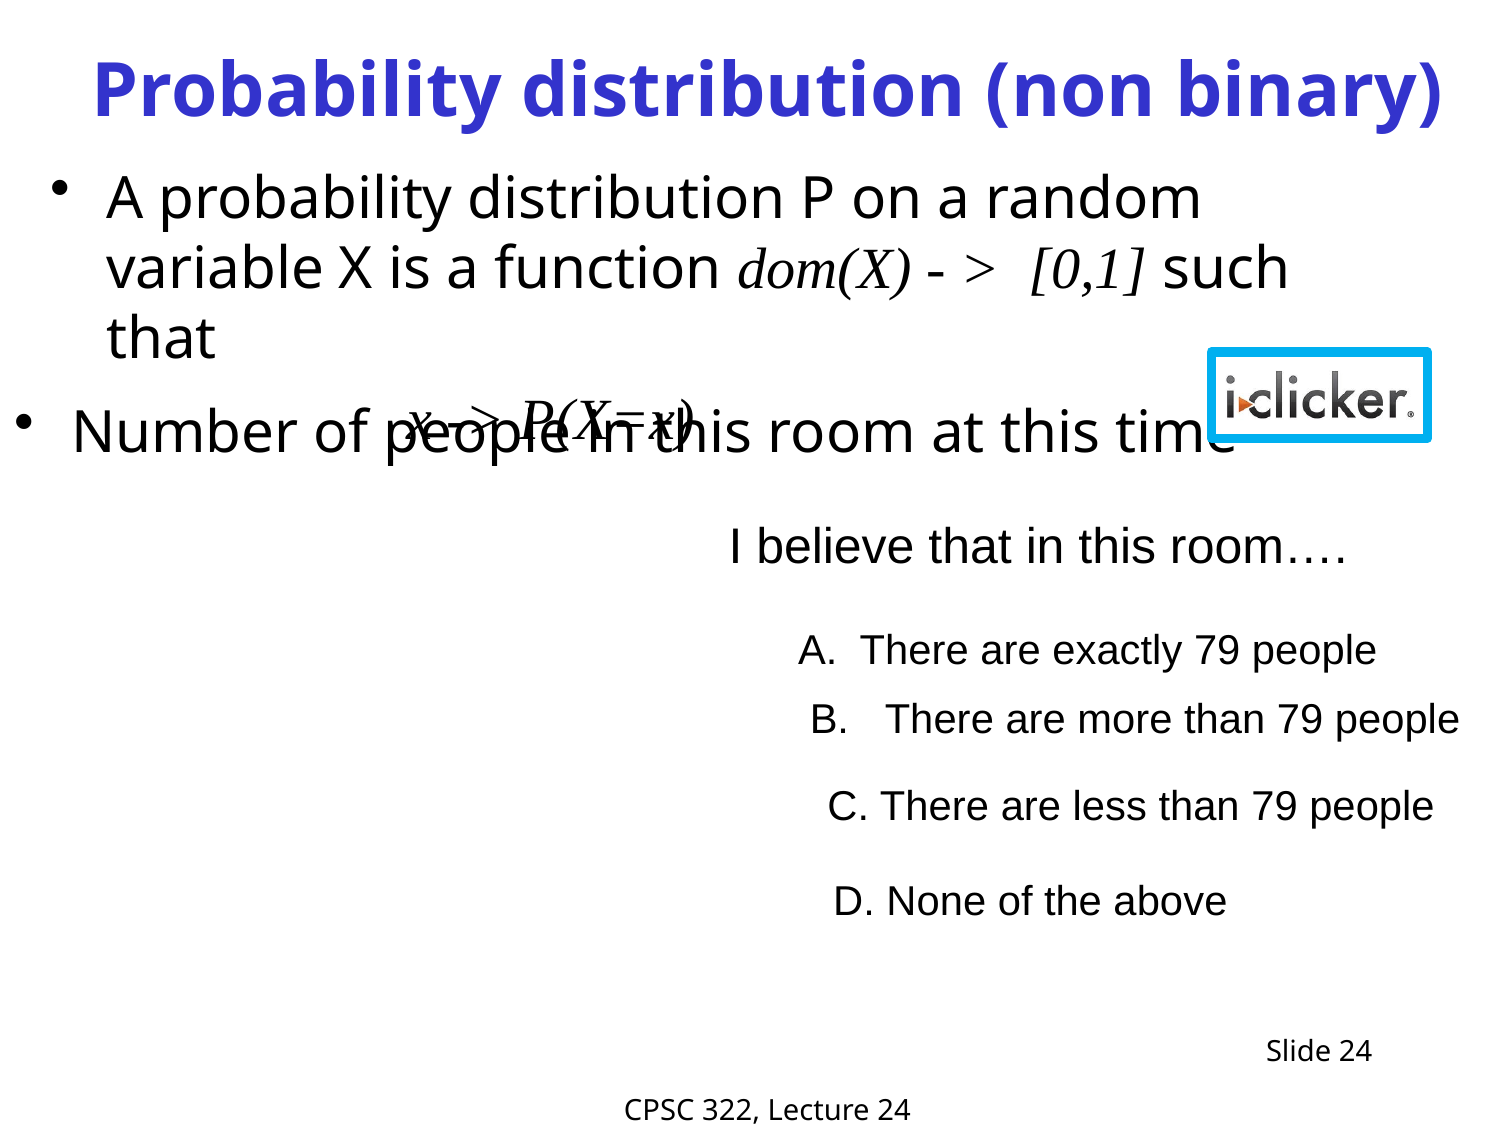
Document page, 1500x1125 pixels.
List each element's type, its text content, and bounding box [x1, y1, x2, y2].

text_box Number of people in this room at this time [0, 386, 1388, 469]
text_box C. There are less than 79 people [812, 771, 1460, 837]
text_box I believe that in this room…. [713, 506, 1388, 582]
picture [1217, 358, 1422, 433]
text_box A. There are exactly 79 people [783, 615, 1500, 680]
text_box D. None of the above [818, 866, 1243, 932]
text_box There are more than 79 people [794, 684, 1478, 750]
text_box A probability distribution P on a random variable X is a function dom(X) - > [0,1] such that x -> P(X=x) [35, 152, 1423, 386]
footer CPSC 322, Lecture 24 [529, 1083, 1006, 1125]
text_box Probability distribution (non binary) [35, 0, 1500, 173]
slide_number Slide 24 [1074, 1024, 1388, 1101]
